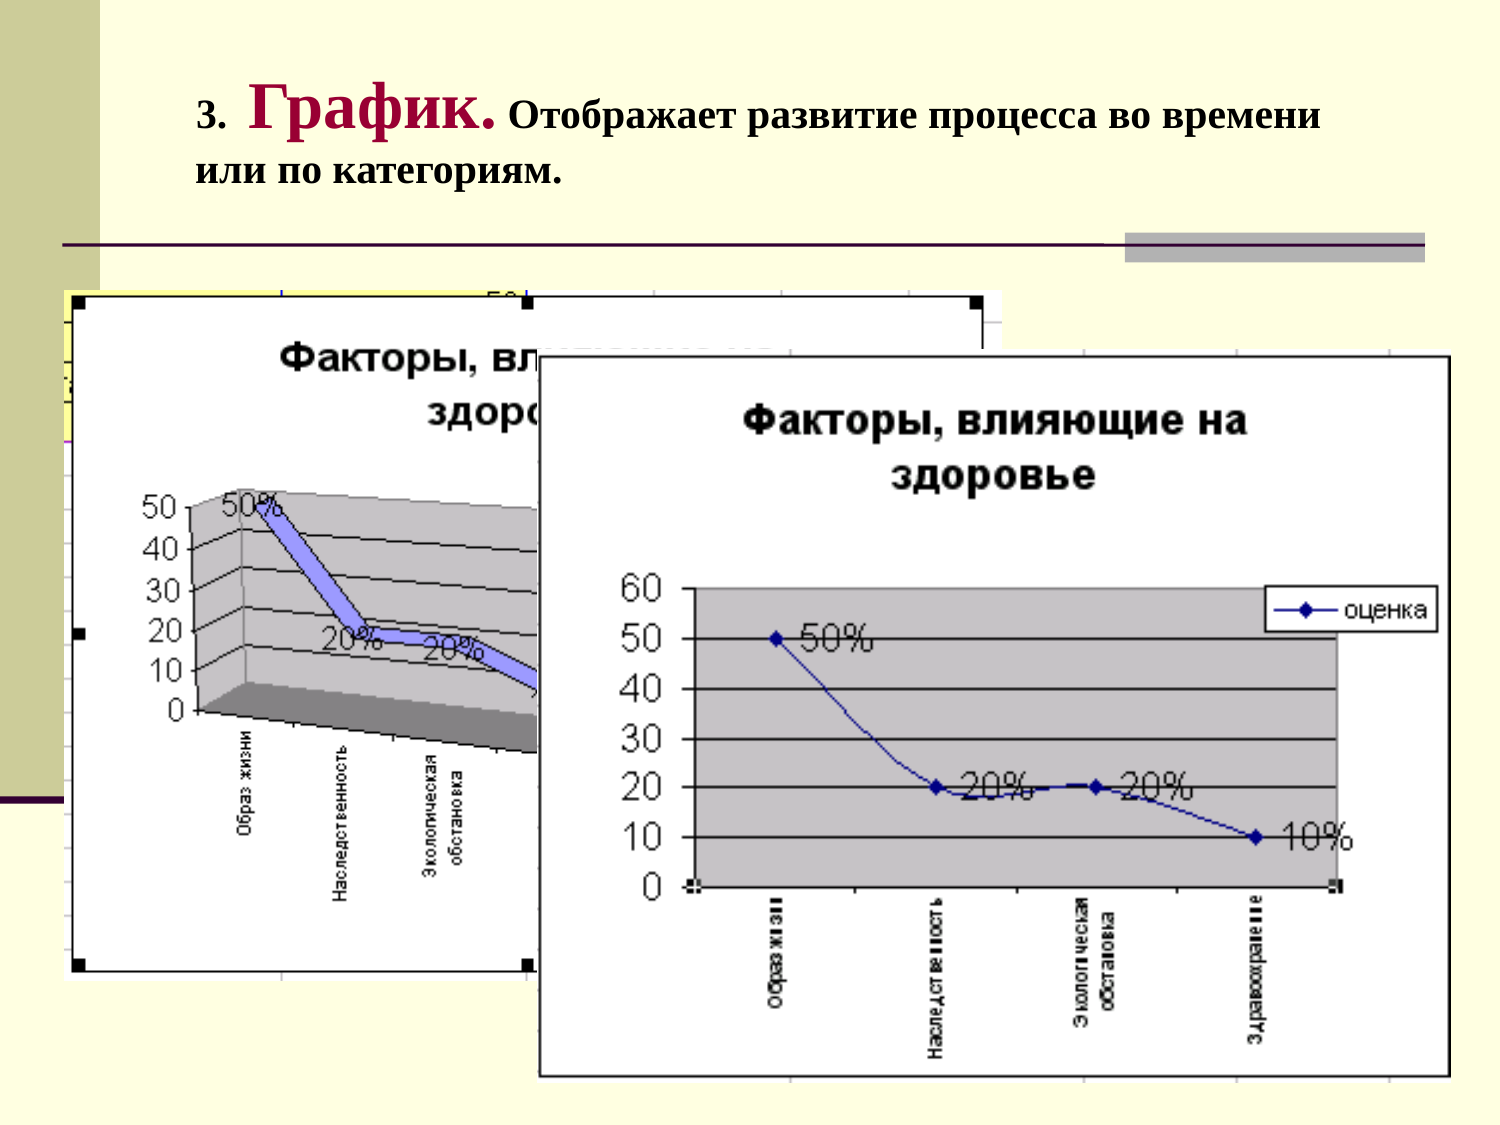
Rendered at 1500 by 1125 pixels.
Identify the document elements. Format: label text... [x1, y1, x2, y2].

list 3. График. Отображает развитие процесса во времени или по категориям. [123, 54, 1400, 214]
picture [64, 290, 1452, 1083]
